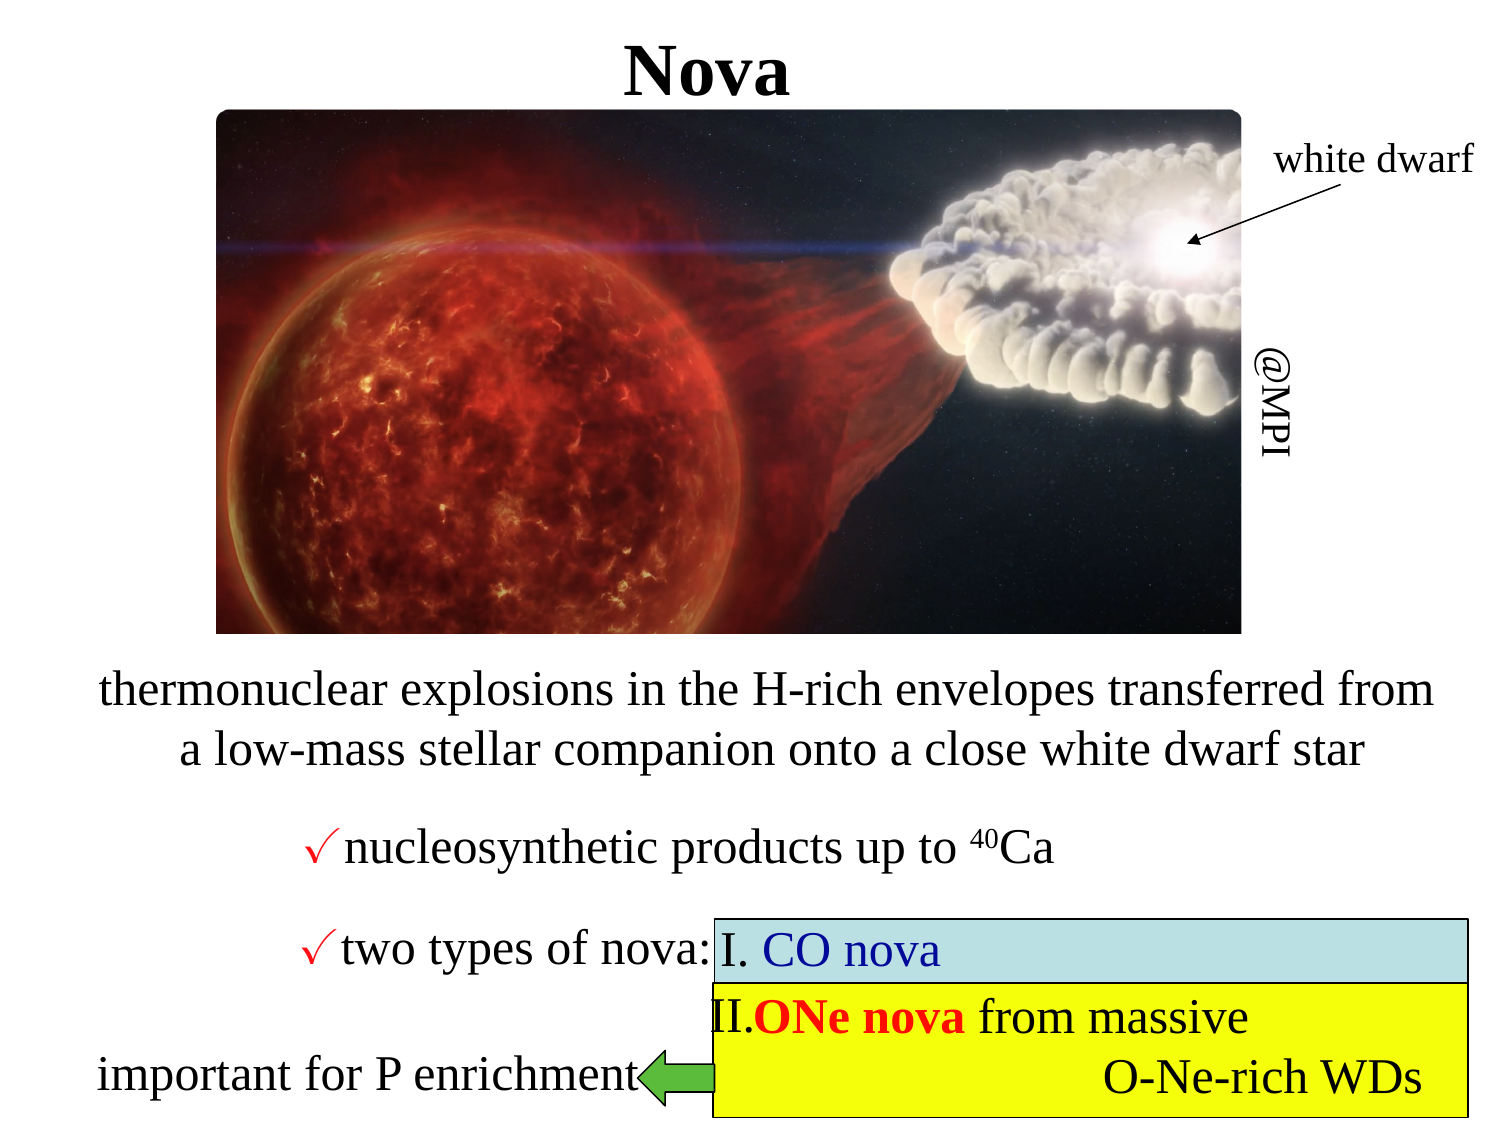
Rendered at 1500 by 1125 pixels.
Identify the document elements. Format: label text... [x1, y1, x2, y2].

text_box Nova [609, 13, 806, 100]
text_box thermonuclear explosions in the H-rich envelopes transferred from a low-mass stellar companion onto a close white dwarf star [69, 647, 1464, 783]
text_box [712, 1050, 1468, 1118]
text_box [1186, 184, 1341, 244]
text_box [956, 918, 1468, 975]
text_box white dwarf [1258, 123, 1490, 189]
text_box @MPI [1250, 331, 1312, 474]
text_box ✓two types of nova: [282, 907, 728, 983]
text_box I. CO nova [705, 908, 956, 975]
text_box II. [694, 974, 771, 1050]
picture [211, 101, 1246, 634]
text_box important for P enrichment [81, 1032, 655, 1108]
text_box ONe nova from massive O-Ne-rich WDs [738, 975, 1493, 1111]
text_box [655, 1050, 715, 1106]
text_box ✓nucleosynthetic products up to 40Ca [286, 806, 1070, 882]
